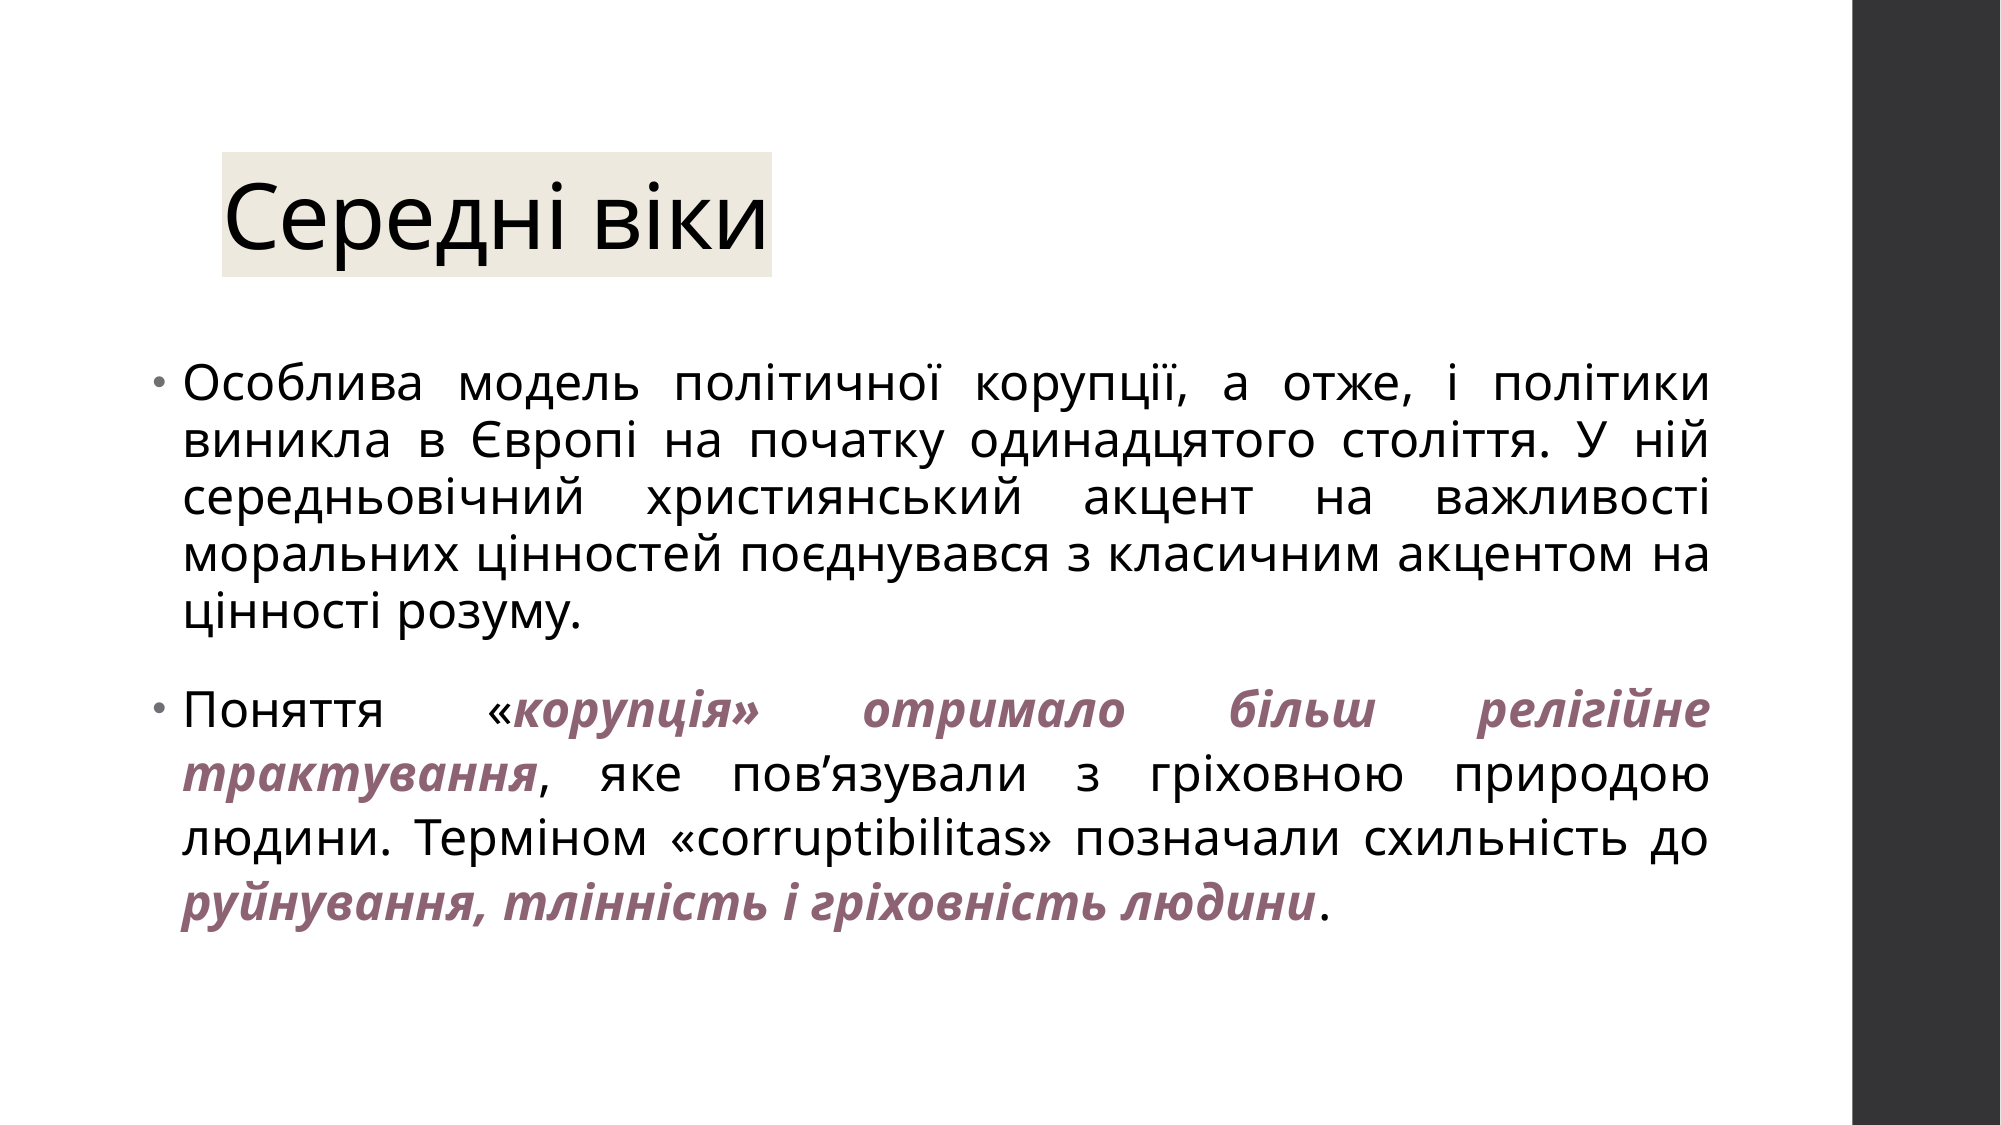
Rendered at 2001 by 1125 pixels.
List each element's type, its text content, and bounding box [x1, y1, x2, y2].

list Особлива модель політичної корупції, а отже, і політики виникла в Європі на початку одинадцятого століття. У ній середньовічний християнський акцент на важливості моральних цінностей поєднувався з класичним акцентом на цінності розуму. Поняття «корупція» отримало більш релігійне трактування, яке пов’язували з гріховною природою людини. Терміном «corruptibilitas» позначали схильність до руйнування, тлінність і гріховність людини. [137, 347, 1728, 1093]
title Середні віки [206, 60, 1797, 278]
